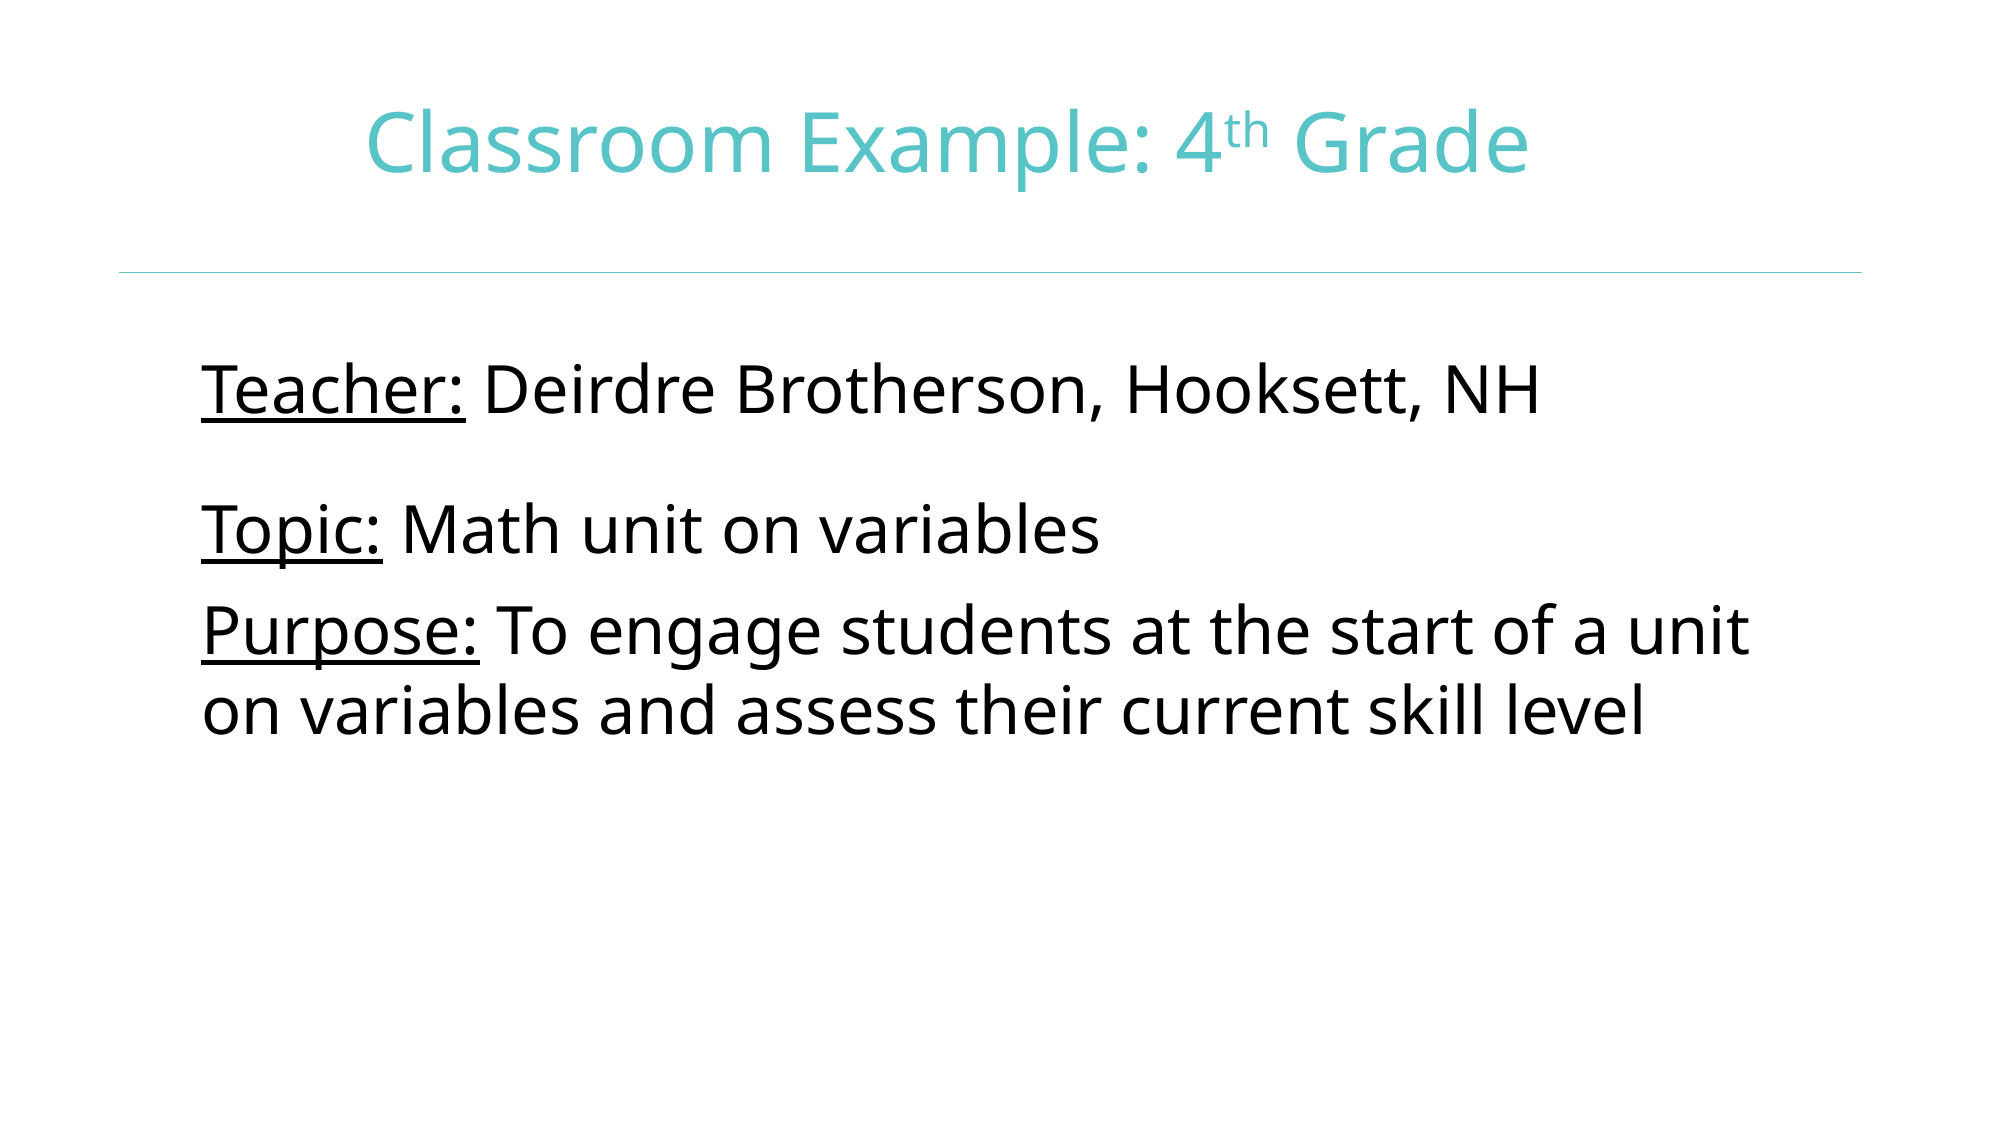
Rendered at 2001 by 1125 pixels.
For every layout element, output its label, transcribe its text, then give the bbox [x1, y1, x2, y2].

title Classroom Example: 4th Grade [85, 81, 1811, 299]
list Teacher: Deirdre Brotherson, Hooksett, NH Topic: Math unit on variables Purpose: To engage students at the start of a unit on variables and assess their current skill level [186, 298, 1811, 995]
